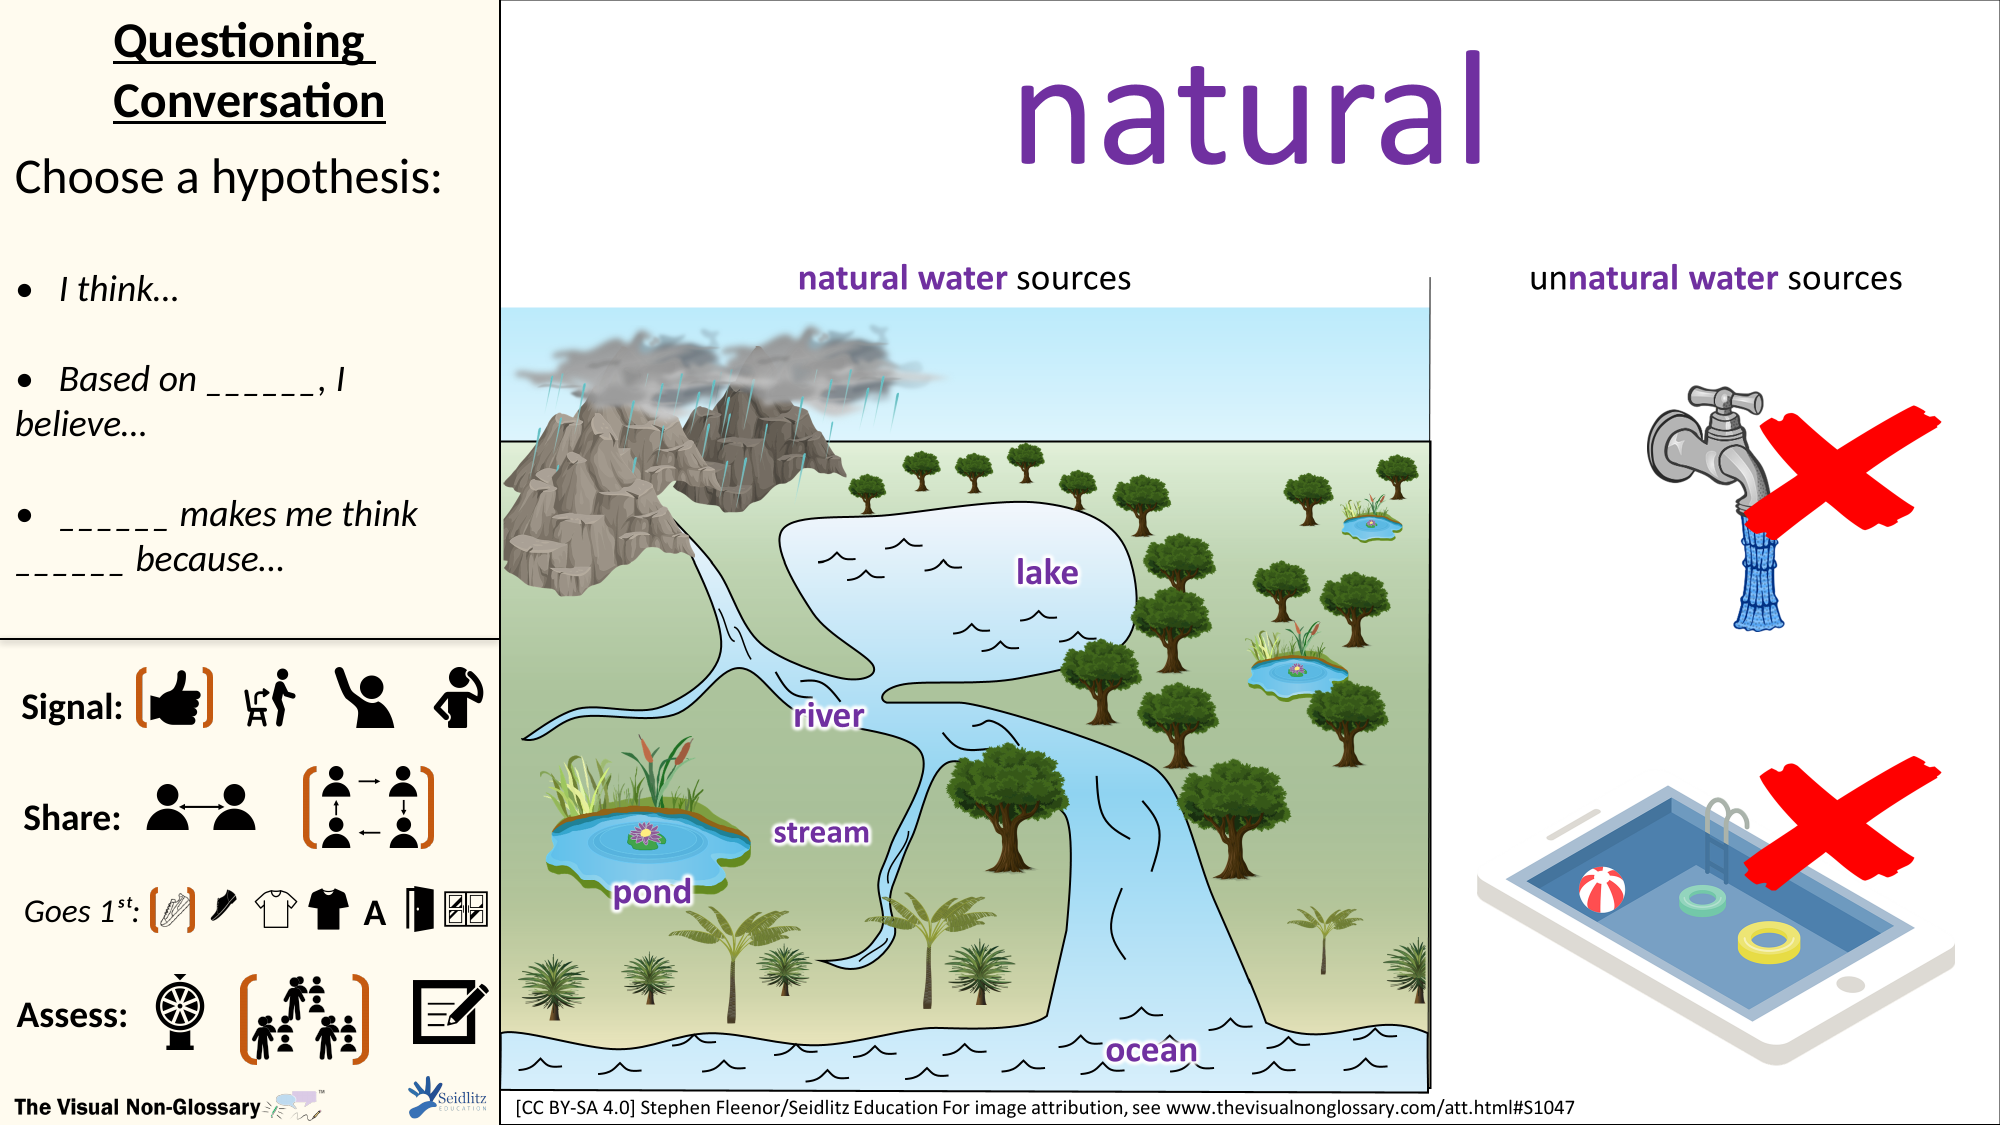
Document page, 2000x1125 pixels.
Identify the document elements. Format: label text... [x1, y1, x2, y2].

picture [302, 766, 434, 850]
picture [403, 1073, 495, 1125]
picture [397, 886, 490, 932]
picture [253, 886, 299, 932]
text_box Share: [8, 785, 137, 846]
picture [239, 667, 301, 728]
text_box Questioning Conversation [98, 0, 401, 135]
text_box Signal: [6, 674, 136, 735]
picture [239, 974, 370, 1066]
text_box Choose a hypothesis: [0, 135, 494, 211]
picture [499, 0, 2000, 1125]
picture [202, 886, 241, 925]
picture [0, 1084, 328, 1125]
text_box A [348, 880, 402, 941]
picture [136, 667, 214, 728]
text_box Assess: [1, 982, 137, 1043]
picture [428, 667, 490, 728]
picture [305, 886, 352, 932]
picture [413, 974, 490, 1051]
text_box • I think… • Based on ______, I believe… • ______ makes me think ______ because… [0, 211, 494, 587]
text_box Goes 1ˢᵗ: [9, 881, 156, 937]
picture [334, 667, 395, 728]
picture [149, 886, 196, 934]
picture [142, 974, 218, 1051]
picture [145, 784, 257, 830]
